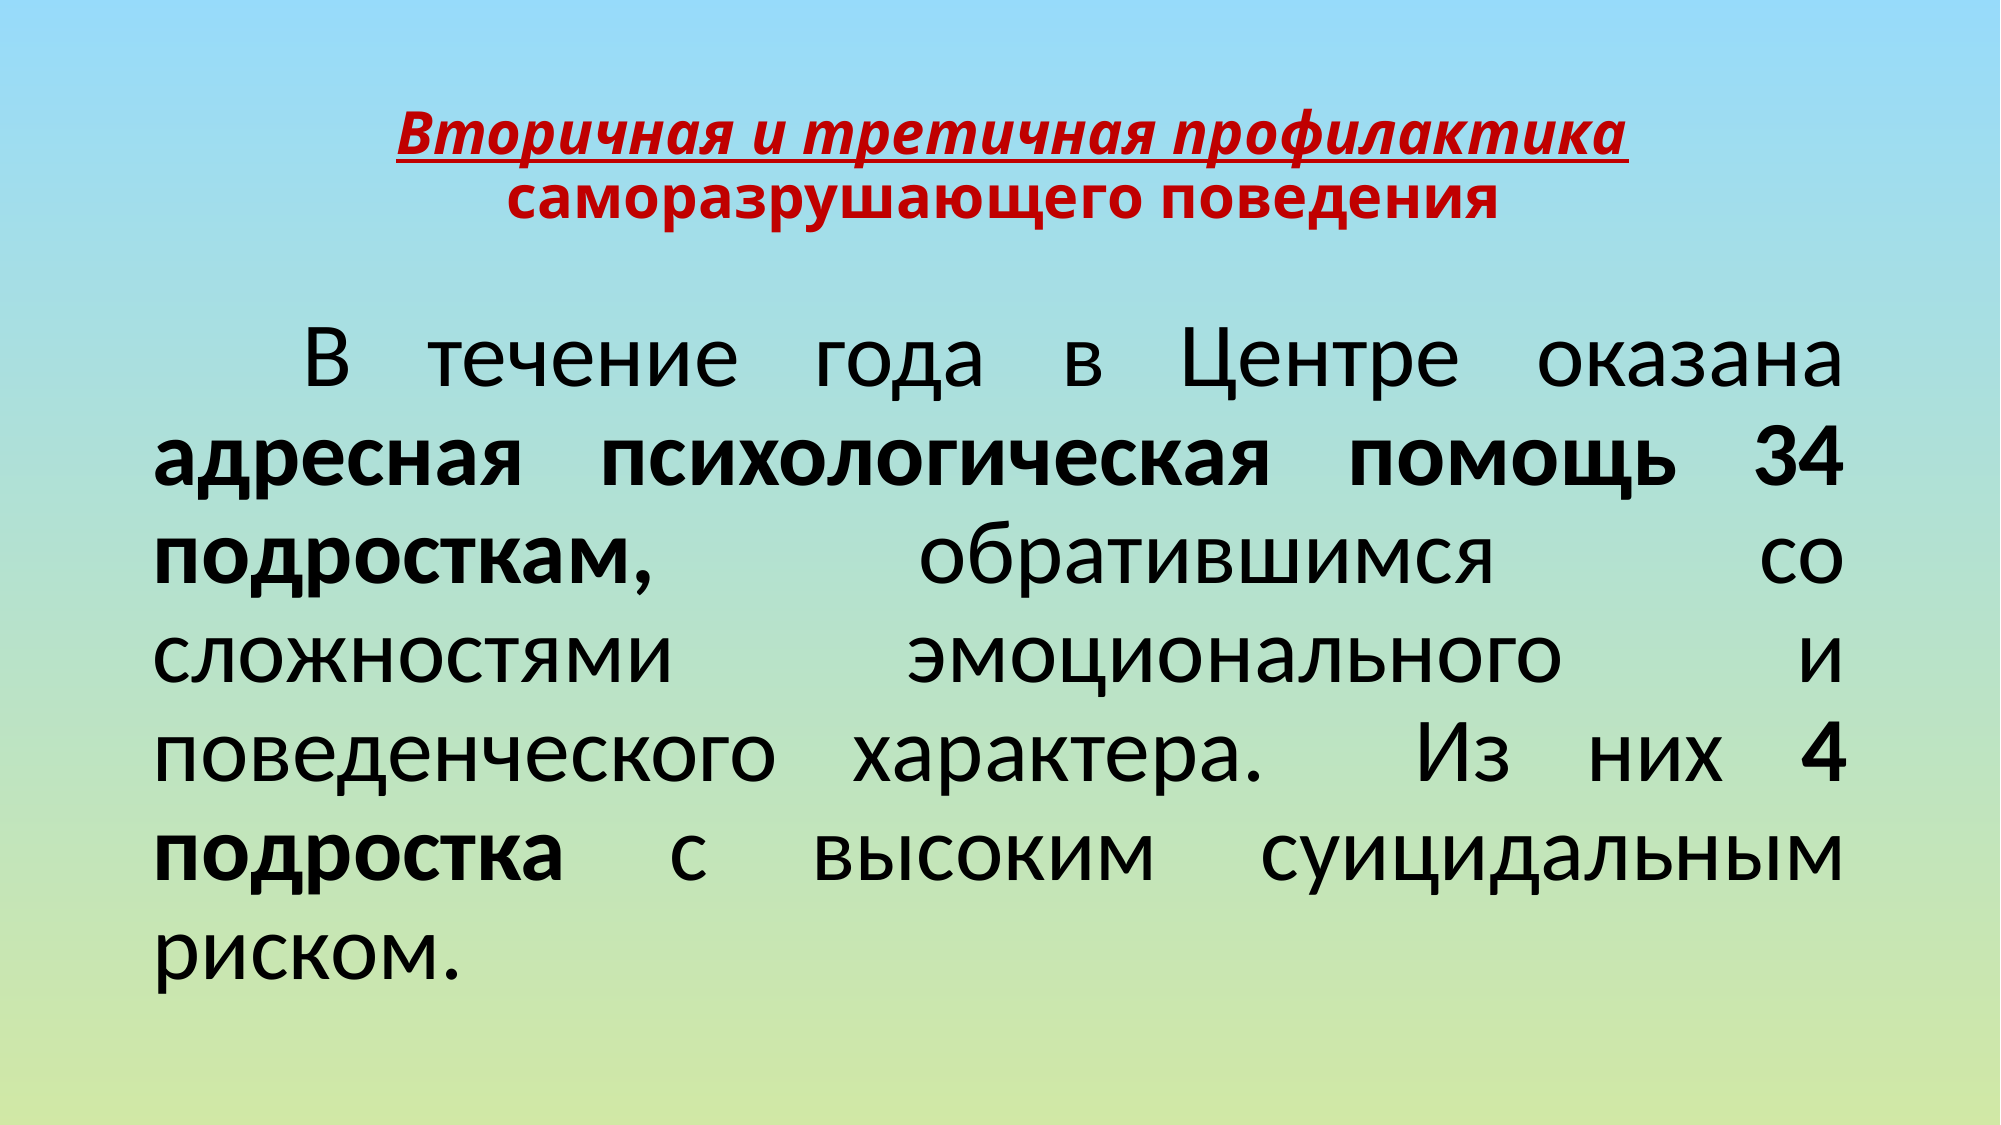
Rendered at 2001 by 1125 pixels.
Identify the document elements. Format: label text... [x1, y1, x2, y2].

title Вторичная и третичная профилактика саморазрушающего поведения [149, 94, 1875, 312]
list В течение года в Центре оказана адресная психологическая помощь 34 подросткам, обратившимся со сложностями эмоционального и поведенческого характера. Из них 4 подростка с высоким суицидальным риском. [137, 299, 1863, 1014]
